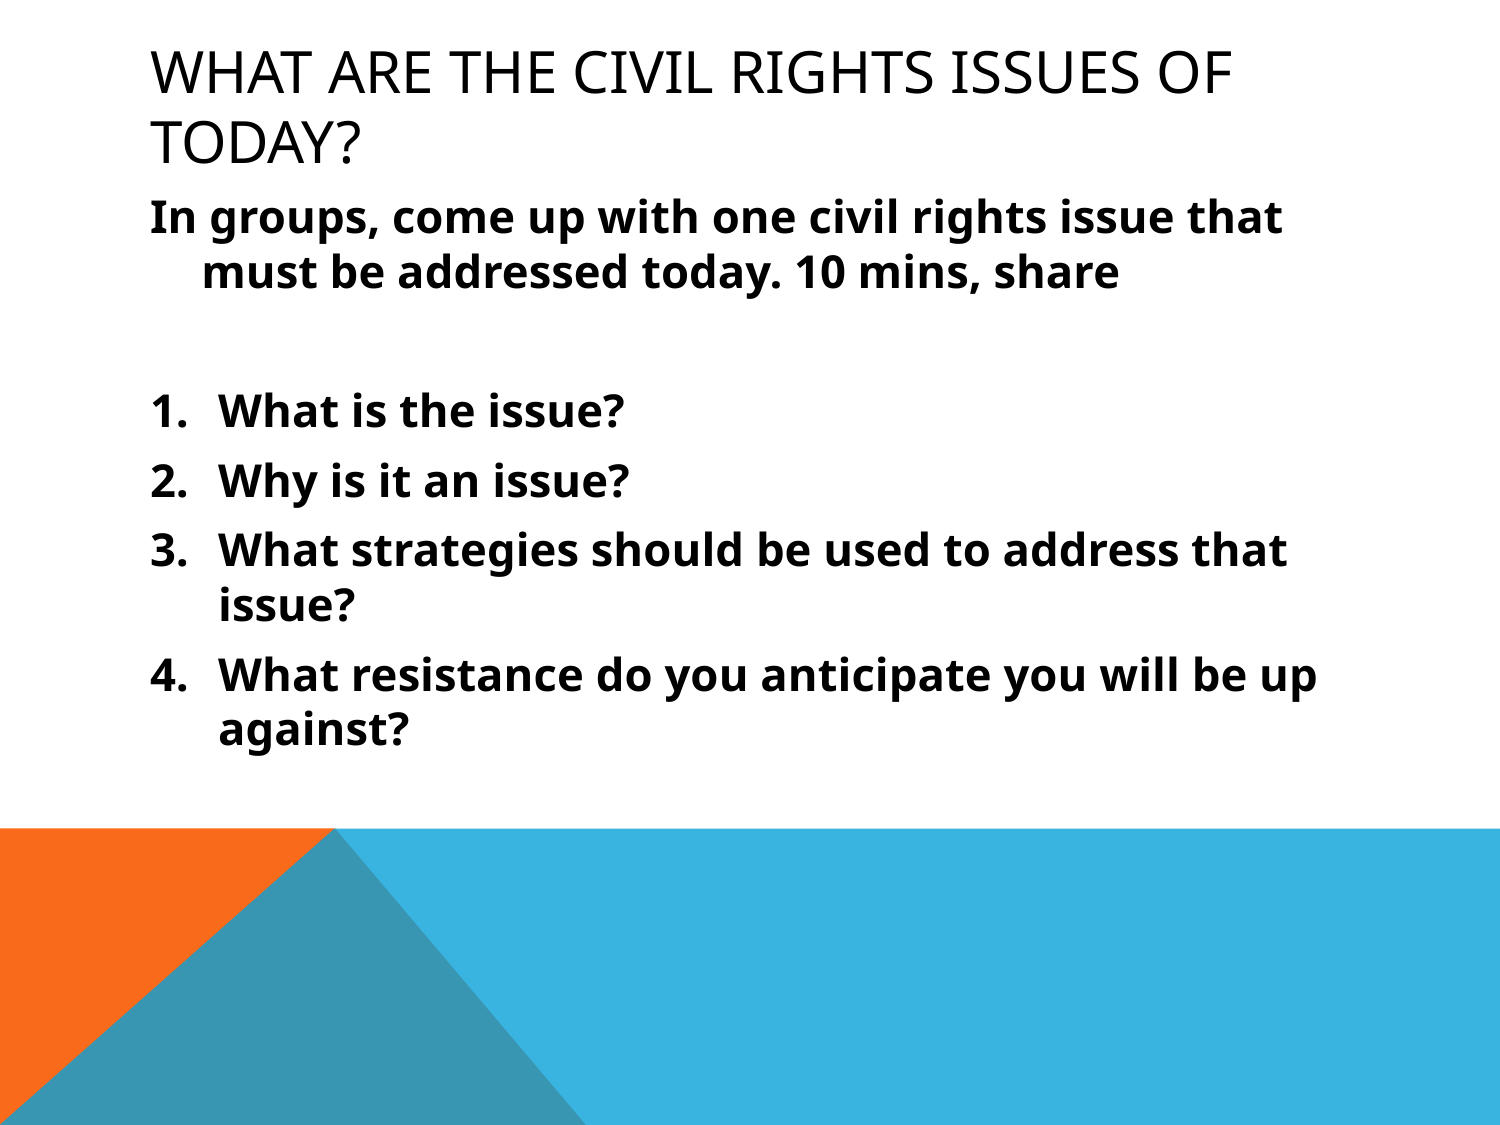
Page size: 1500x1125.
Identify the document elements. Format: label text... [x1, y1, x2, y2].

list In groups, come up with one civil rights issue that must be addressed today. 10 mins, share What is the issue? Why is it an issue? What strategies should be used to address that issue? What resistance do you anticipate you will be up against? [135, 180, 1369, 768]
title What are the civil rights issues of today? [135, 60, 1369, 150]
